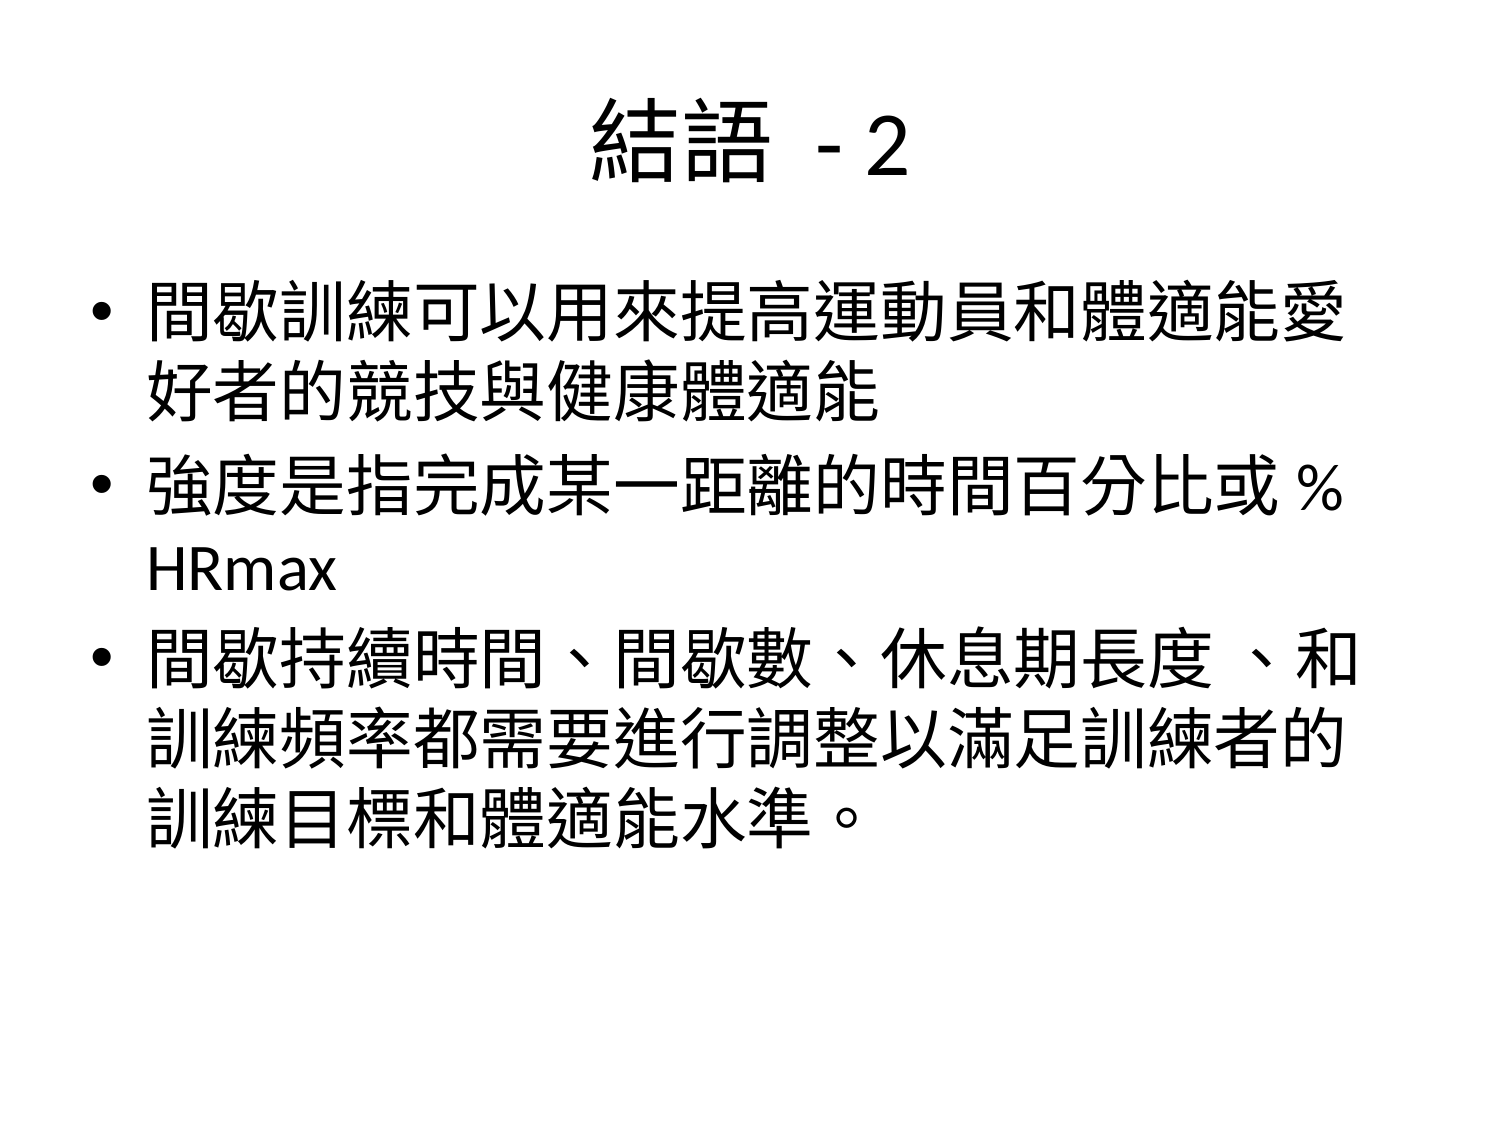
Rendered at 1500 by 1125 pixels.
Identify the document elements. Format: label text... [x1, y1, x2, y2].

list 間歇訓練可以用來提高運動員和體適能愛好者的競技與健康體適能 強度是指完成某一距離的時間百分比或% HRmax 間歇持續時間、間歇數、休息期長度 、和訓練頻率都需要進行調整以滿足訓練者的訓練目標和體適能水準。 [75, 262, 1425, 1005]
title 結語 - 2 [75, 45, 1425, 233]
